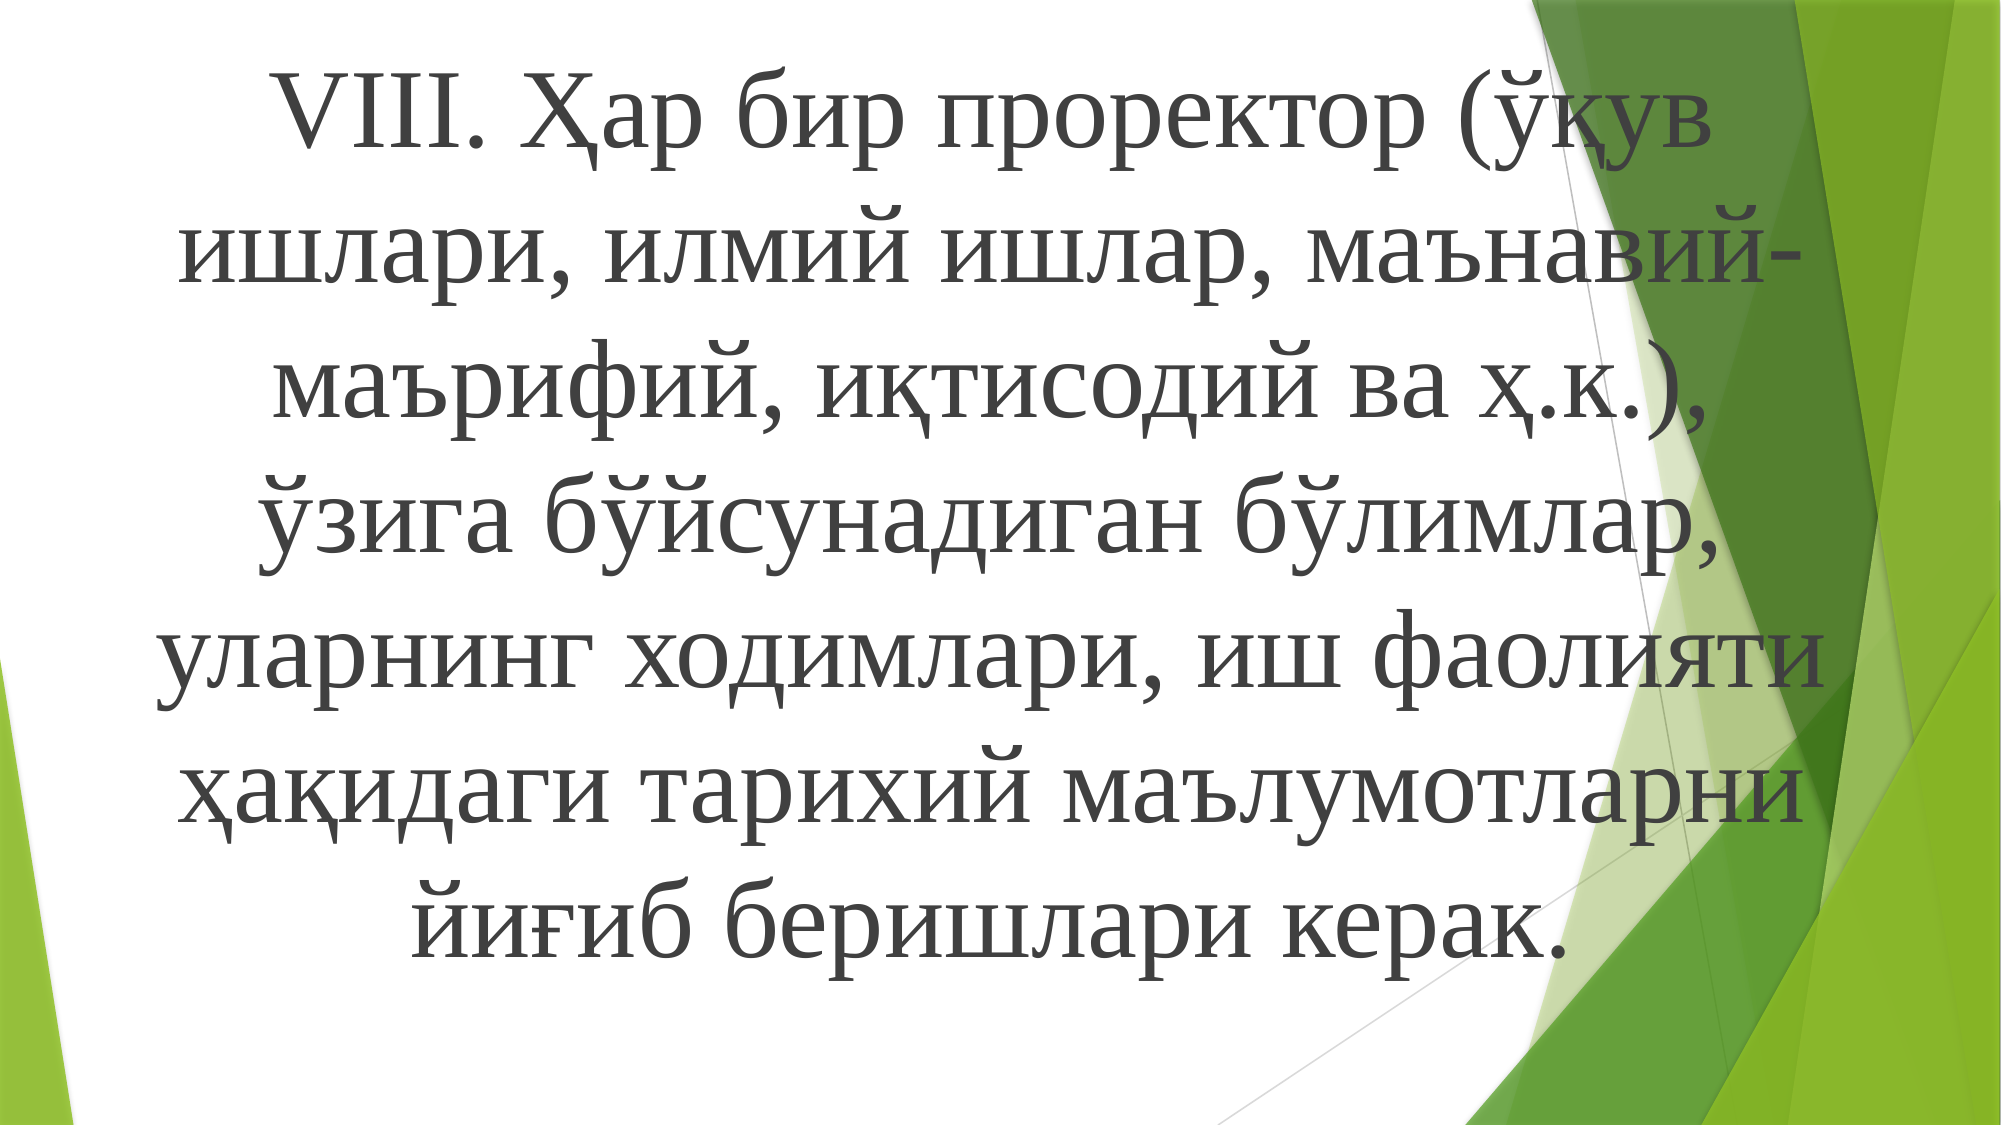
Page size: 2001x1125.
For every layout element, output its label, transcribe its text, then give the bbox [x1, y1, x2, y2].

list VIII. Ҳар бир проректор (ўқув ишлари, илмий ишлар, маънавий-маърифий, иқтисодий ва ҳ.к.), ўзига бўйсунадиган бўлимлар, уларнинг ходимлари, иш фаолияти ҳақидаги тарихий маълумотларни йиғиб беришлари керак. [129, 27, 1855, 924]
